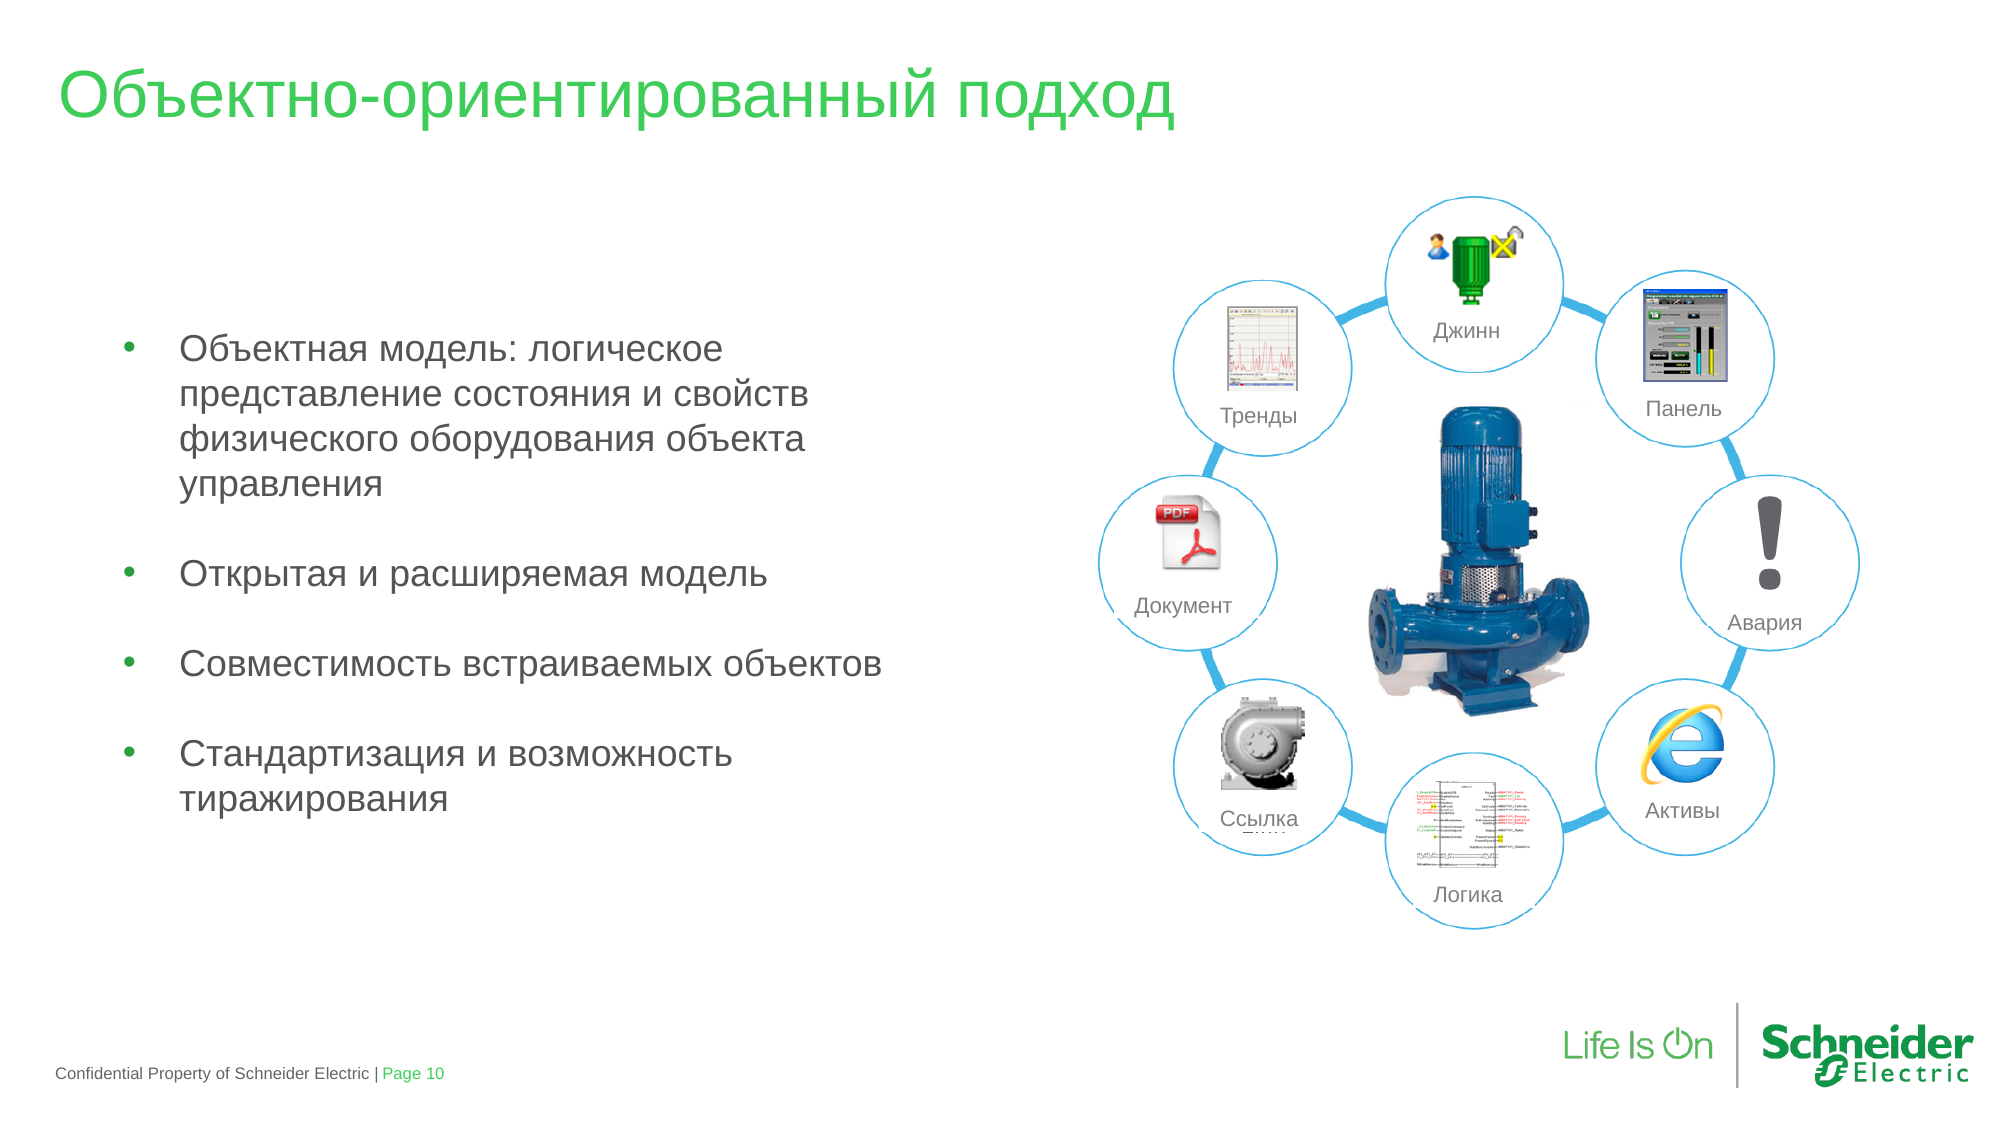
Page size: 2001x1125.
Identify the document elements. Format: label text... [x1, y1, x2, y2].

text_box Объектная модель: логическое представление состояния и свойств физического оборудования объекта управления Открытая и расширяемая модель Совместимость встраиваемых объектов Cтандартизация и возможность тиражирования [108, 316, 978, 872]
footer Confidential Property of Schneider Electric | [55, 1062, 382, 1083]
slide_number Page 10 [382, 1062, 498, 1083]
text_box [1090, 188, 1864, 937]
list Объектно-ориентированный подход [55, 50, 1947, 132]
picture [1545, 983, 1993, 1107]
